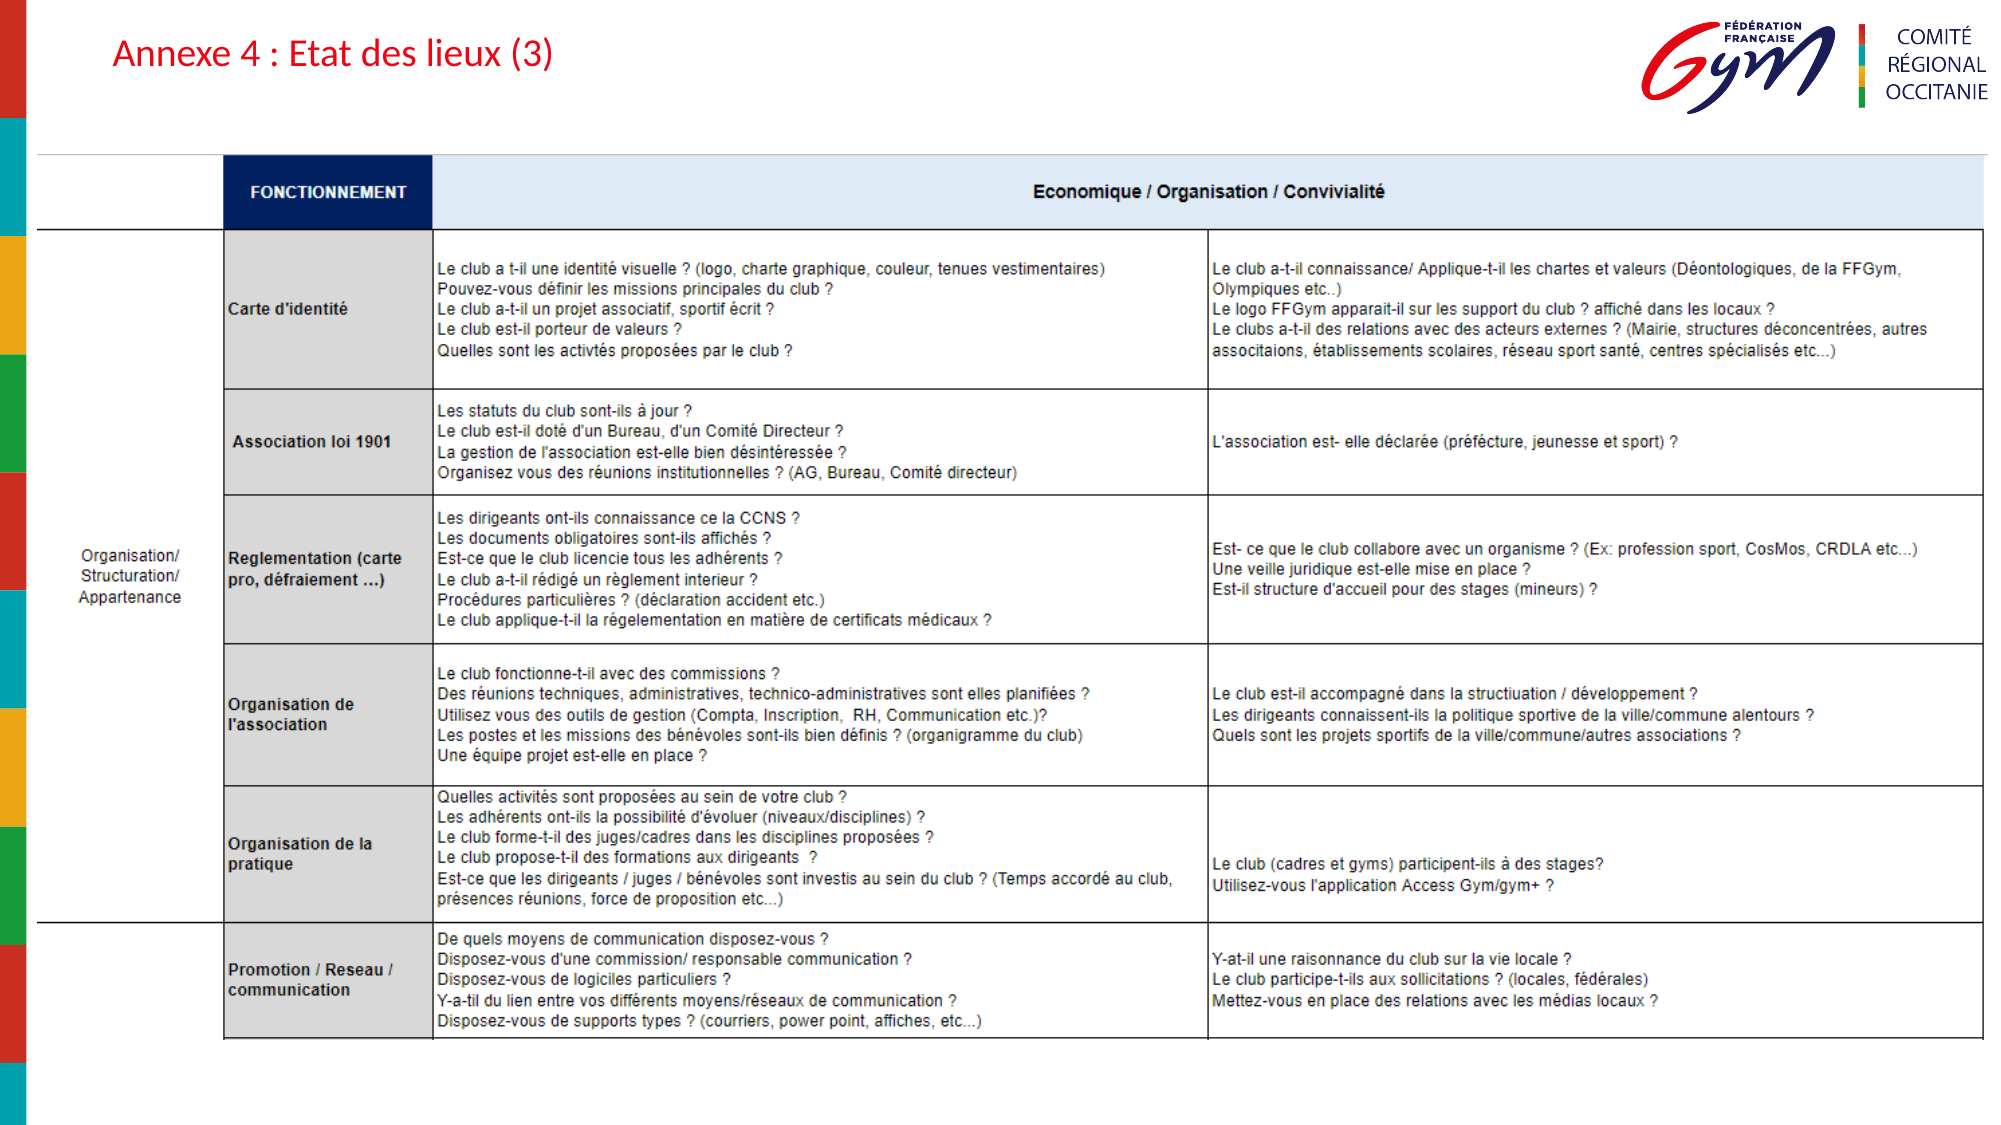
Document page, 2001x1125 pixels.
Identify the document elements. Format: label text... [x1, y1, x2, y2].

picture [37, 153, 1988, 1041]
title Annexe 4 : Etat des lieux (3) [97, 19, 1626, 130]
picture [1641, 19, 1989, 114]
